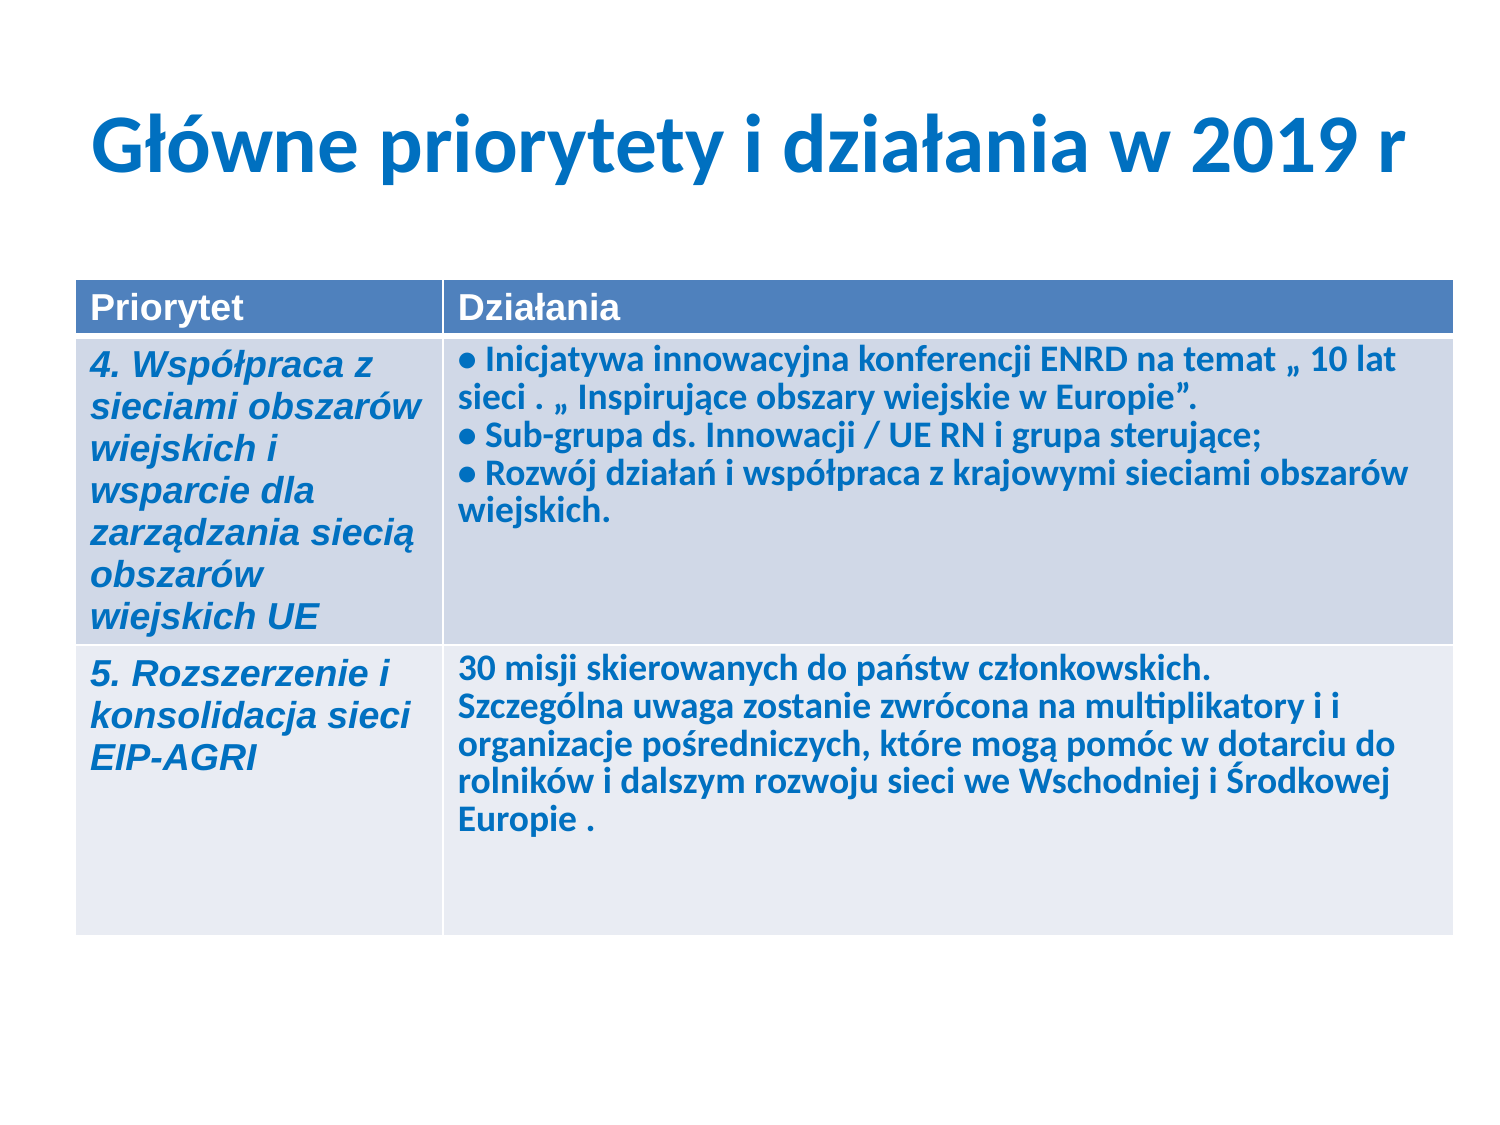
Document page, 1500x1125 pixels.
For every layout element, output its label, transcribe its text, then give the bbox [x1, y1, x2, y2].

table_cell 4. Współpraca z sieciami obszarów wiejskich i wsparcie dla zarządzania siecią obszarów wiejskich UE [76, 339, 442, 644]
table_cell 5. Rozszerzenie i konsolidacja sieci EIP-AGRI [76, 646, 442, 935]
table_cell • Inicjatywa innowacyjna konferencji ENRD na temat „ 10 lat sieci . „ Inspirujące obszary wiejskie w Europie”. • Sub-grupa ds. Innowacji / UE RN i grupa sterujące; • Rozwój działań i współpraca z krajowymi sieciami obszarów wiejskich. [444, 339, 1453, 644]
table_header Działania [444, 280, 1453, 333]
title Główne priorytety i działania w 2019 r [75, 45, 1425, 233]
table_cell 30 misji skierowanych do państw członkowskich. Szczególna uwaga zostanie zwrócona na multiplikatory i i organizacje pośredniczych, które mogą pomóc w dotarciu do rolników i dalszym rozwoju sieci we Wschodniej i Środkowej Europie . [444, 646, 1453, 935]
table_header Priorytet [76, 280, 442, 333]
